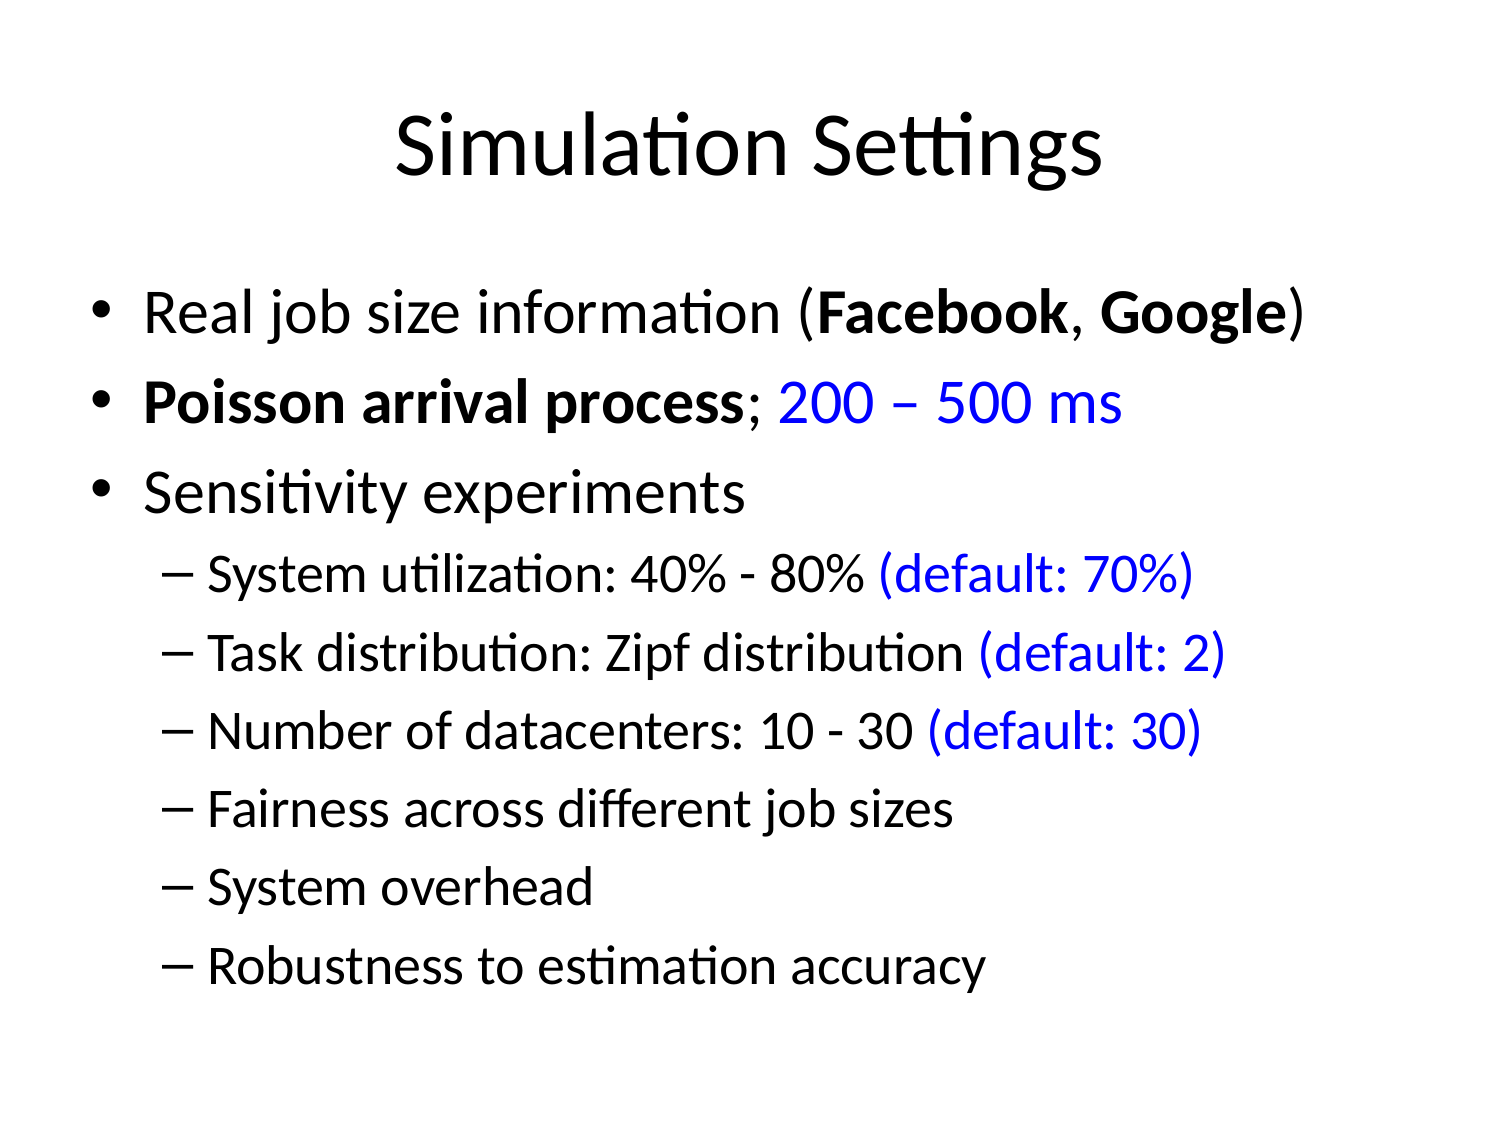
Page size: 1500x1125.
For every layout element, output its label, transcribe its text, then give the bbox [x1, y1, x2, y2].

title Simulation Settings [75, 45, 1425, 233]
list Real job size information (Facebook, Google) Poisson arrival process; 200 – 500 ms Sensitivity experiments System utilization: 40% - 80% (default: 70%) Task distribution: Zipf distribution (default: 2) Number of datacenters: 10 - 30 (default: 30) Fairness across different job sizes System overhead Robustness to estimation accuracy [75, 262, 1425, 1005]
